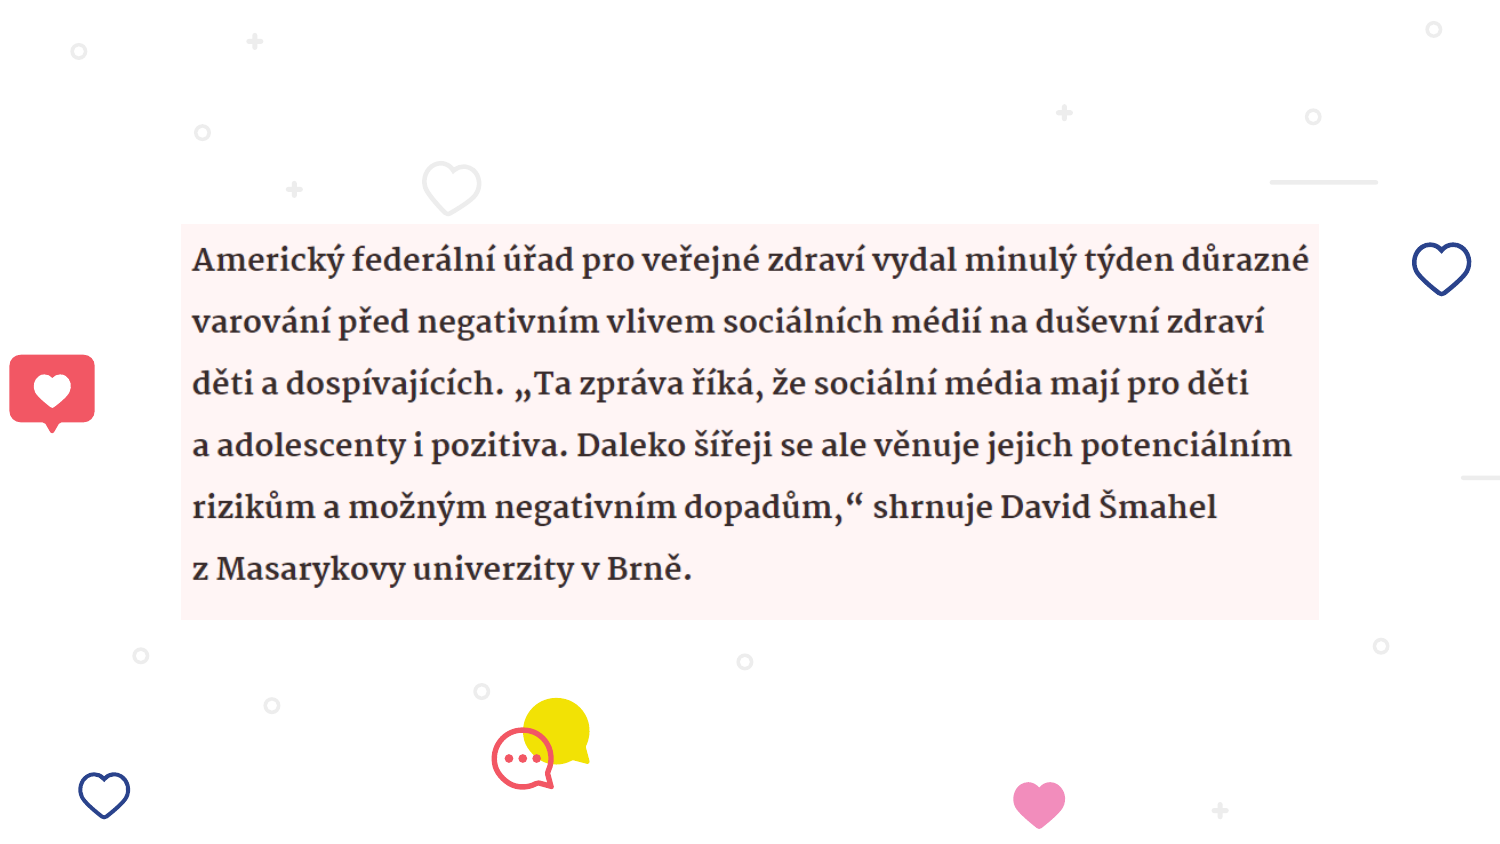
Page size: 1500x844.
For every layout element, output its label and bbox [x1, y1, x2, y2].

picture [181, 224, 1319, 620]
